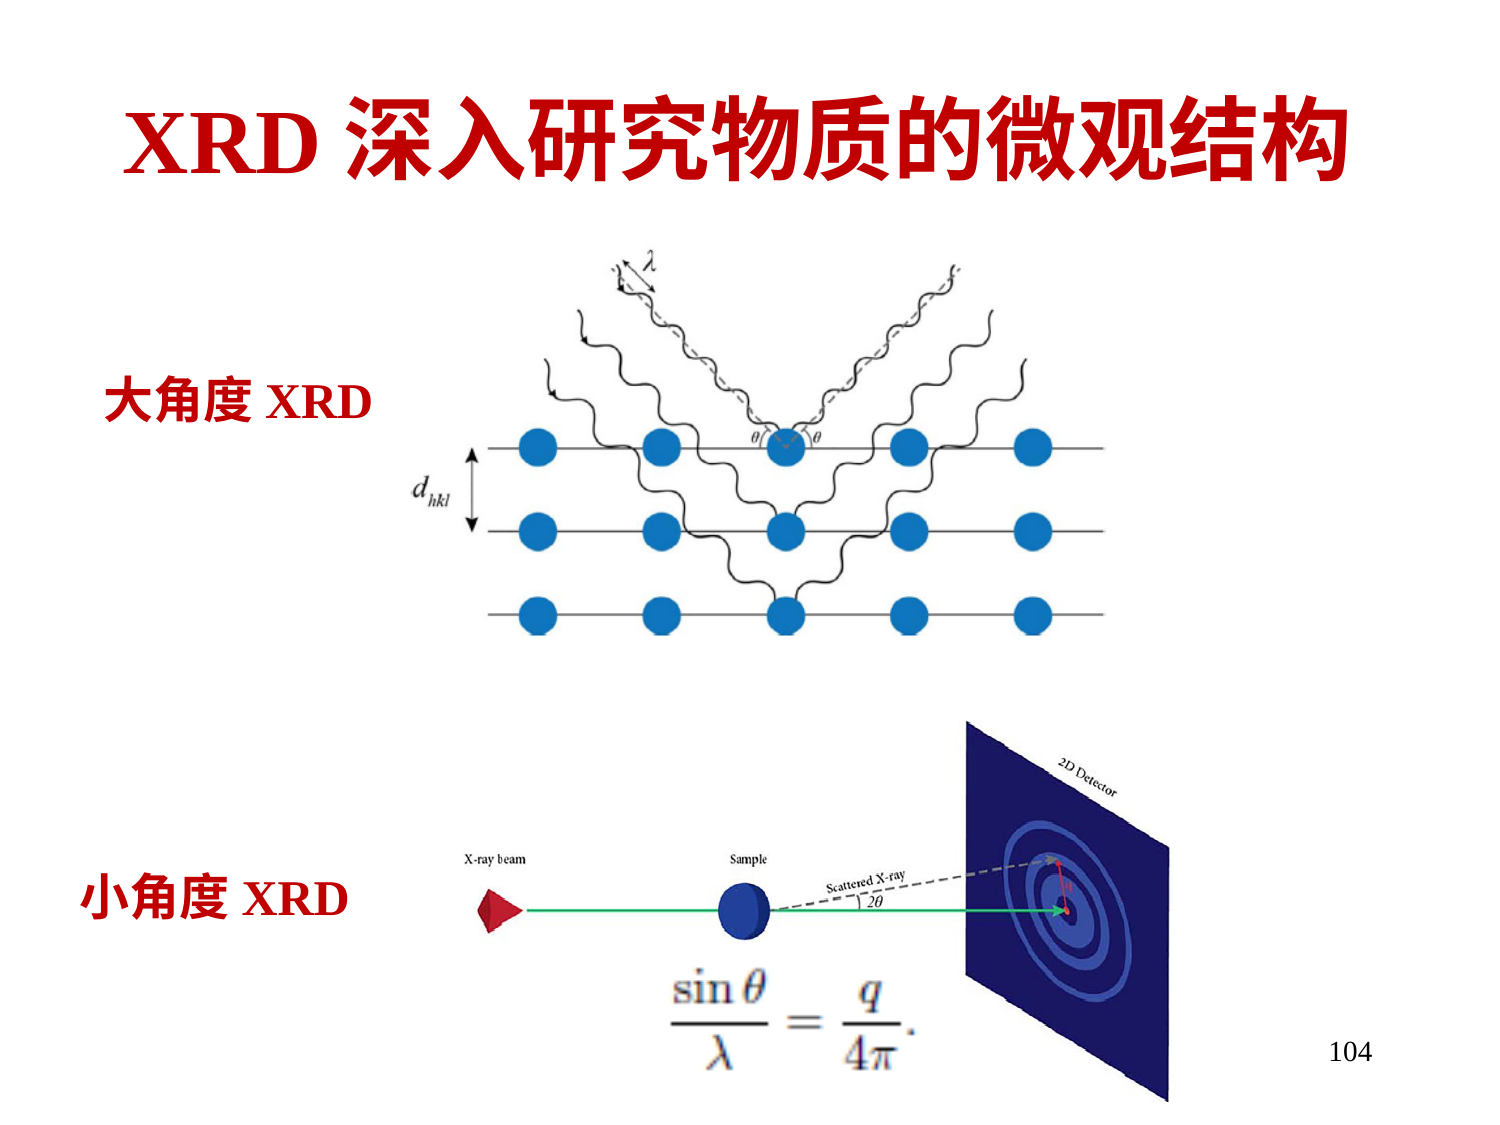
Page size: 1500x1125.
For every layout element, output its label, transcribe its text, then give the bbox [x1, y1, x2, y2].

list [407, 220, 1122, 653]
slide_number 104 [1199, 1024, 1388, 1101]
picture [454, 698, 1195, 1125]
text_box 大角度XRD [88, 361, 402, 437]
title XRD深入研究物质的微观结构 [100, 42, 1376, 231]
text_box 小角度XRD [64, 857, 408, 933]
